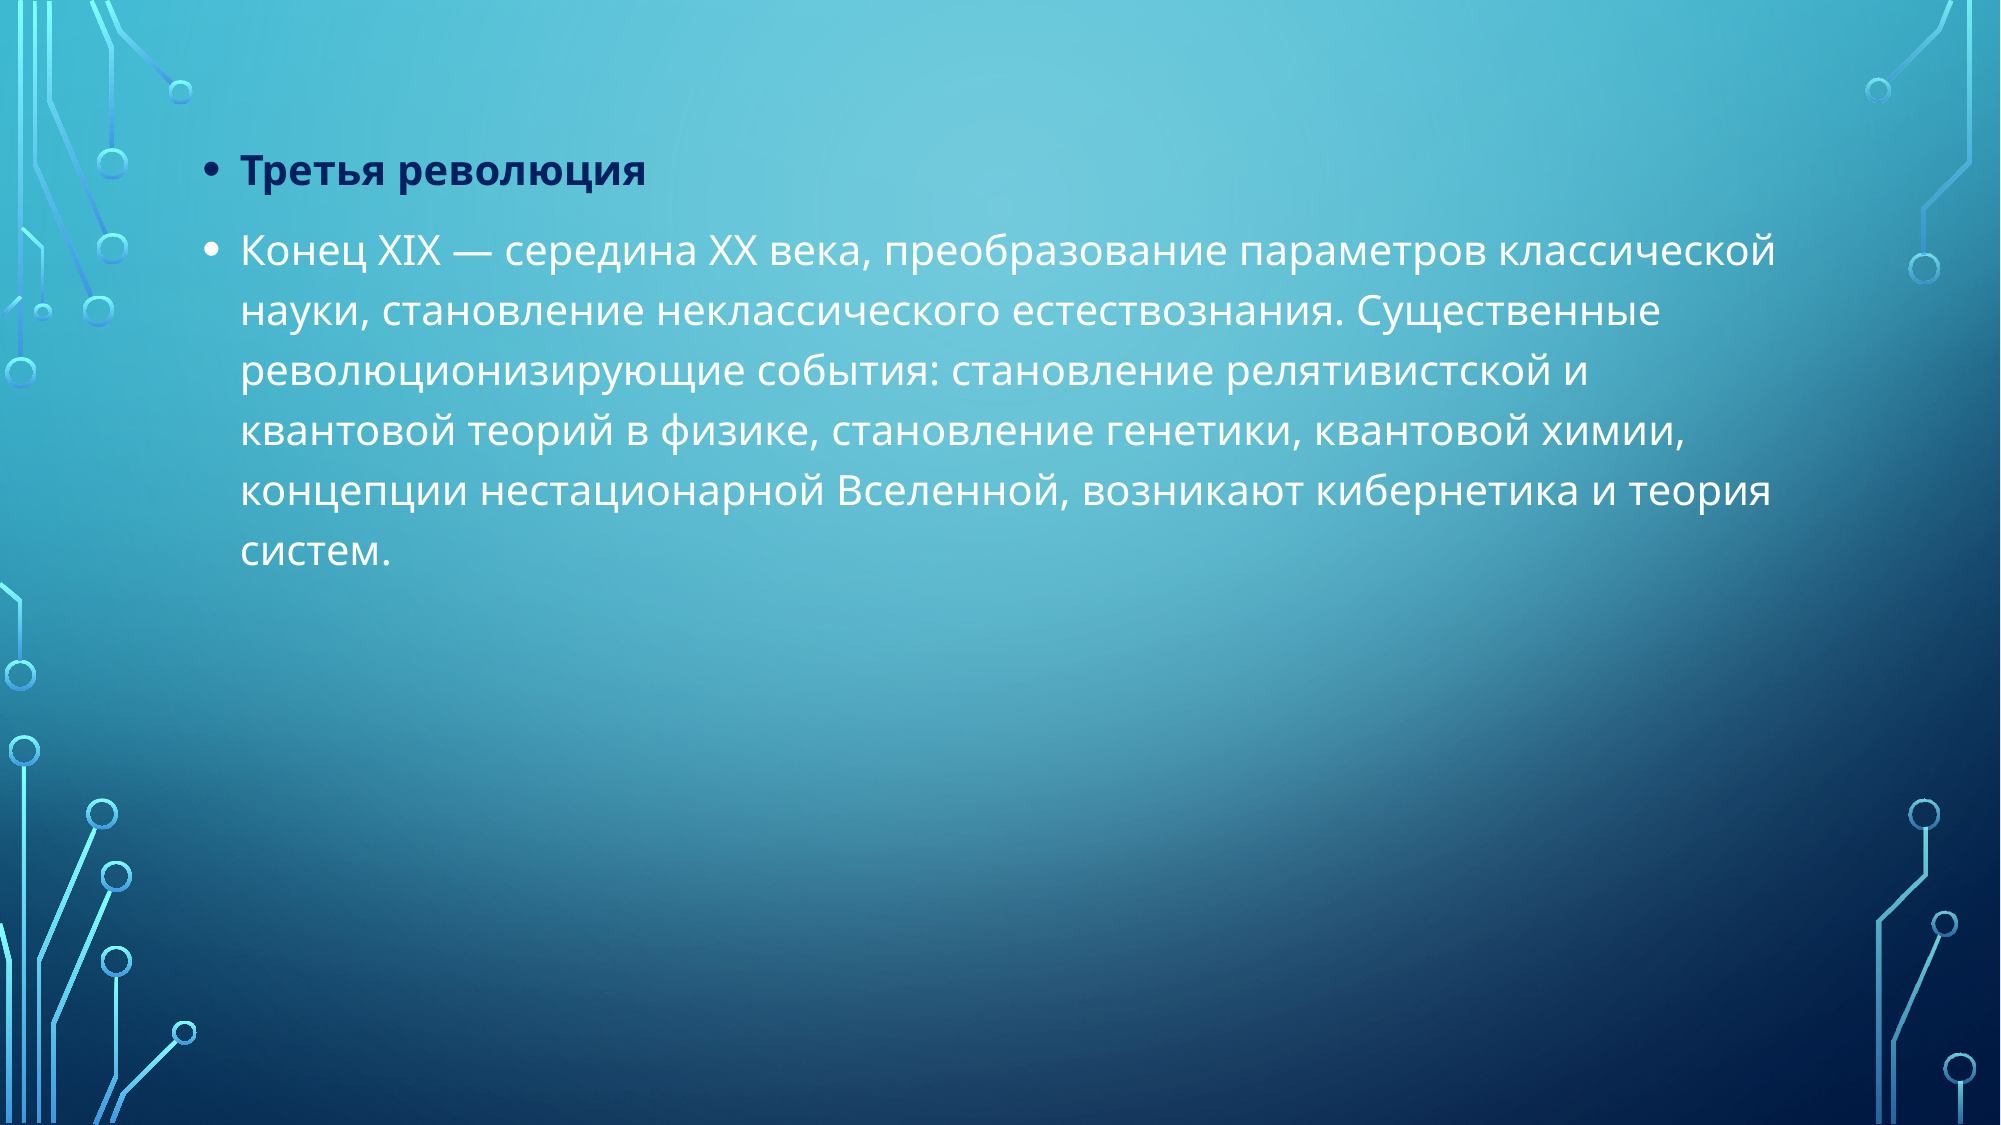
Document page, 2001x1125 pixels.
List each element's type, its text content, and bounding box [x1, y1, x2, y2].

list Третья революция Конец XIX — середина XX века, преобразование параметров классической науки, становление неклассического естествознания. Существенные революционизирующие события: становление релятивистской и квантовой теорий в физике, становление генетики, квантовой химии, концепции нестационарной Вселенной, возникают кибернетика и теория систем. [187, 125, 1813, 950]
